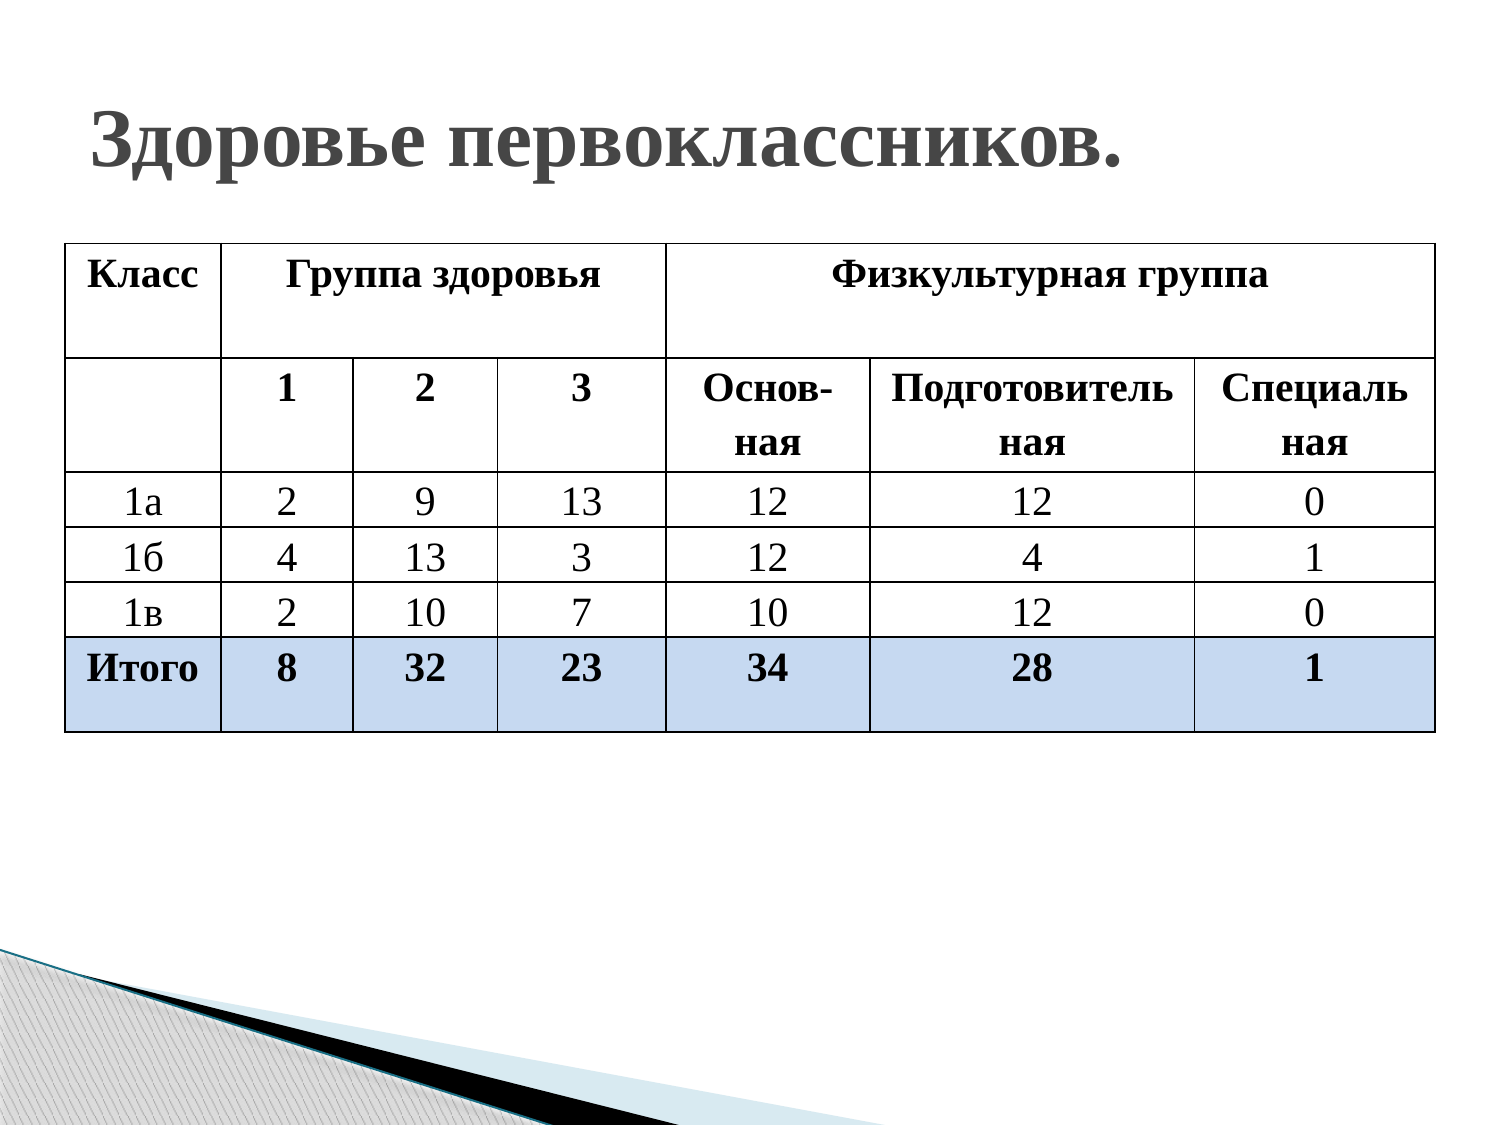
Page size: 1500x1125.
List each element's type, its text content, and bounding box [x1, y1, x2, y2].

table_cell 3 [498, 359, 665, 471]
table_cell 4 [871, 528, 1194, 581]
table_cell 12 [667, 473, 869, 526]
table_cell 10 [667, 583, 869, 636]
table_header Физкультурная группа [667, 244, 1434, 357]
table_cell 2 [354, 359, 497, 471]
table_cell 12 [871, 473, 1194, 526]
table_cell Подготовительная [871, 359, 1194, 471]
table_cell 7 [498, 583, 665, 636]
table_cell [66, 359, 220, 471]
table_cell 12 [871, 583, 1194, 636]
table_cell 23 [498, 638, 665, 731]
title Здоровье первоклассников. [75, 45, 1425, 233]
table_cell 1 [222, 359, 352, 471]
table_cell 13 [498, 473, 665, 526]
table_cell 10 [354, 583, 497, 636]
table_cell 8 [222, 638, 352, 731]
table_cell 1 [1195, 528, 1434, 581]
table_cell 1в [66, 583, 220, 636]
table_cell 0 [1195, 583, 1434, 636]
table_cell 4 [222, 528, 352, 581]
table_cell Основ- ная [667, 359, 869, 471]
table_cell 32 [354, 638, 497, 731]
table_cell 0 [1195, 473, 1434, 526]
table_cell 12 [667, 528, 869, 581]
table_cell 9 [354, 473, 497, 526]
table_cell 2 [222, 583, 352, 636]
table_cell 34 [667, 638, 869, 731]
table_cell 1 [1195, 638, 1434, 731]
table_cell 13 [354, 528, 497, 581]
table_header Группа здоровья [222, 244, 665, 357]
table_cell Специаль ная [1195, 359, 1434, 471]
table_cell 3 [498, 528, 665, 581]
table_cell 28 [871, 638, 1194, 731]
table_cell 2 [222, 473, 352, 526]
table_cell Итого [66, 638, 220, 731]
table_cell 1б [66, 528, 220, 581]
table_header Класс [66, 244, 220, 357]
table_cell 1а [66, 473, 220, 526]
